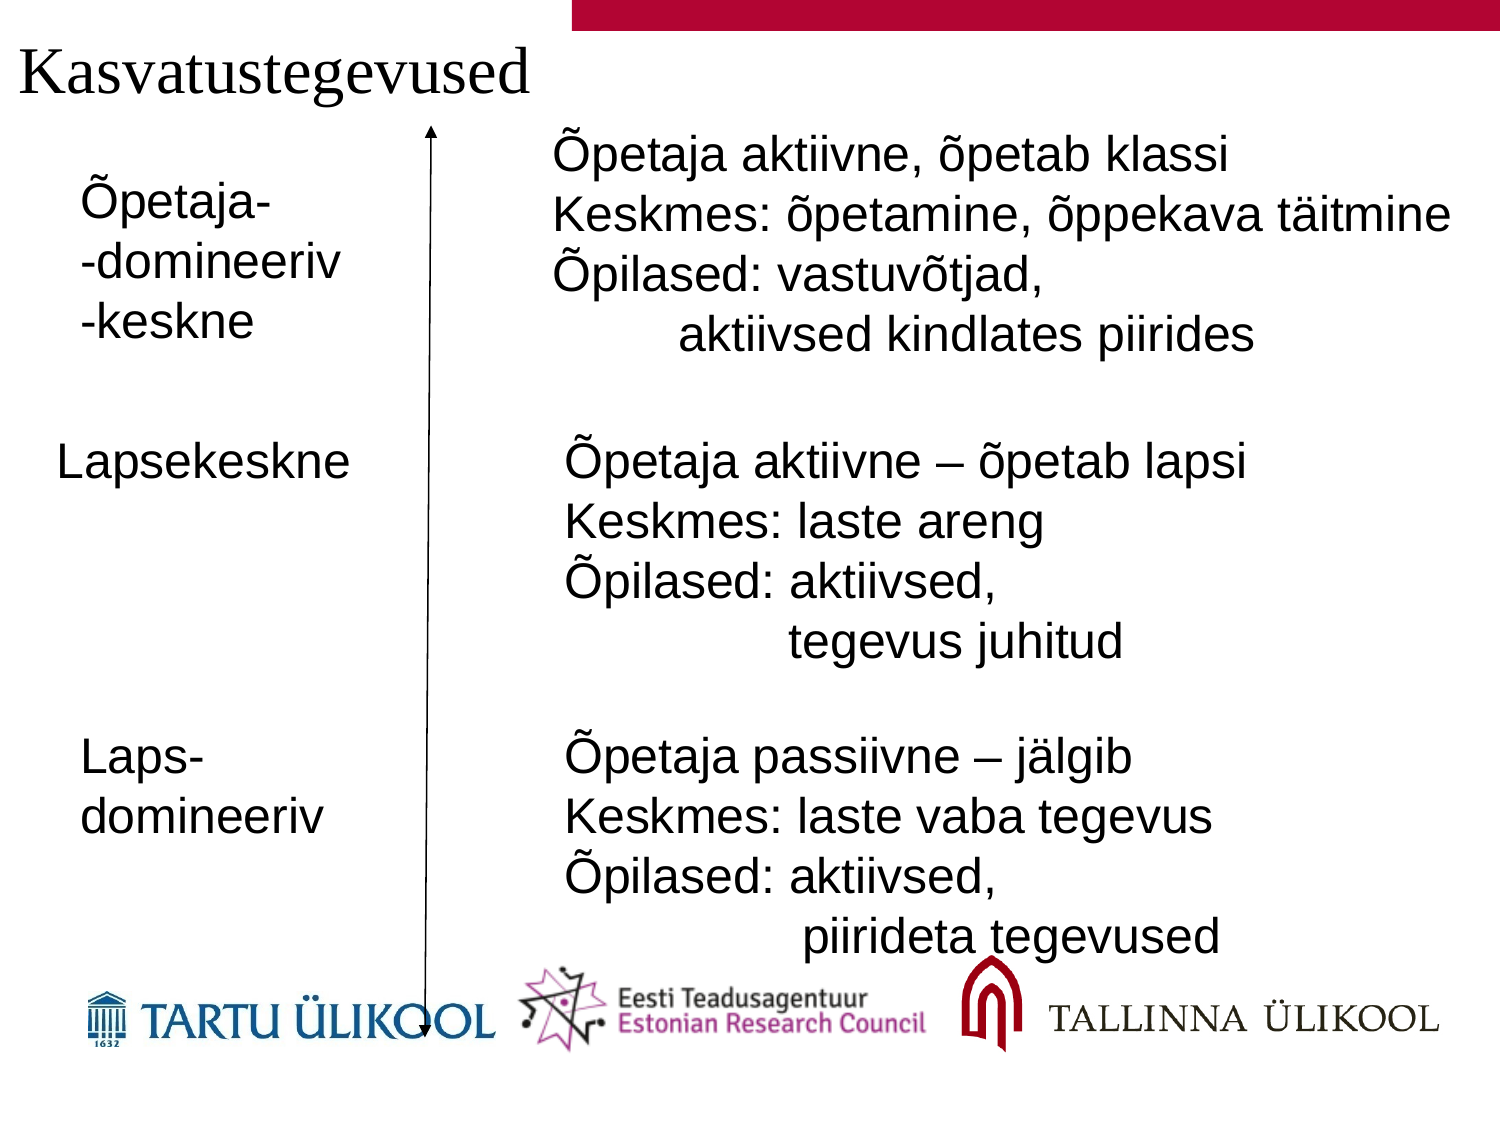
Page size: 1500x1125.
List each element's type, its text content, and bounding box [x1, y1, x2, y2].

picture [501, 893, 1500, 1124]
text_box Õpetaja passiivne – jälgib Keskmes: laste vaba tegevus Õpilased: aktiivsed, piirideta tegevused [549, 715, 1244, 971]
text_box Kasvatustegevused [3, 19, 557, 114]
picture [88, 991, 496, 1047]
text_box Laps- domineeriv [65, 715, 340, 851]
text_box Õpetaja aktiivne – õpetab lapsi Keskmes: laste areng Õpilased: aktiivsed, tegevus juhitud [549, 420, 1263, 676]
text_box Lapsekeskne [41, 420, 366, 496]
text_box Õpetaja- -domineeriv -keskne [65, 160, 357, 356]
text_box [418, 125, 438, 1038]
text_box Õpetaja aktiivne, õpetab klassi Keskmes: õpetamine, õppekava täitmine Õpilased: vastuvõtjad, aktiivsed kindlates piirides [537, 113, 1468, 369]
